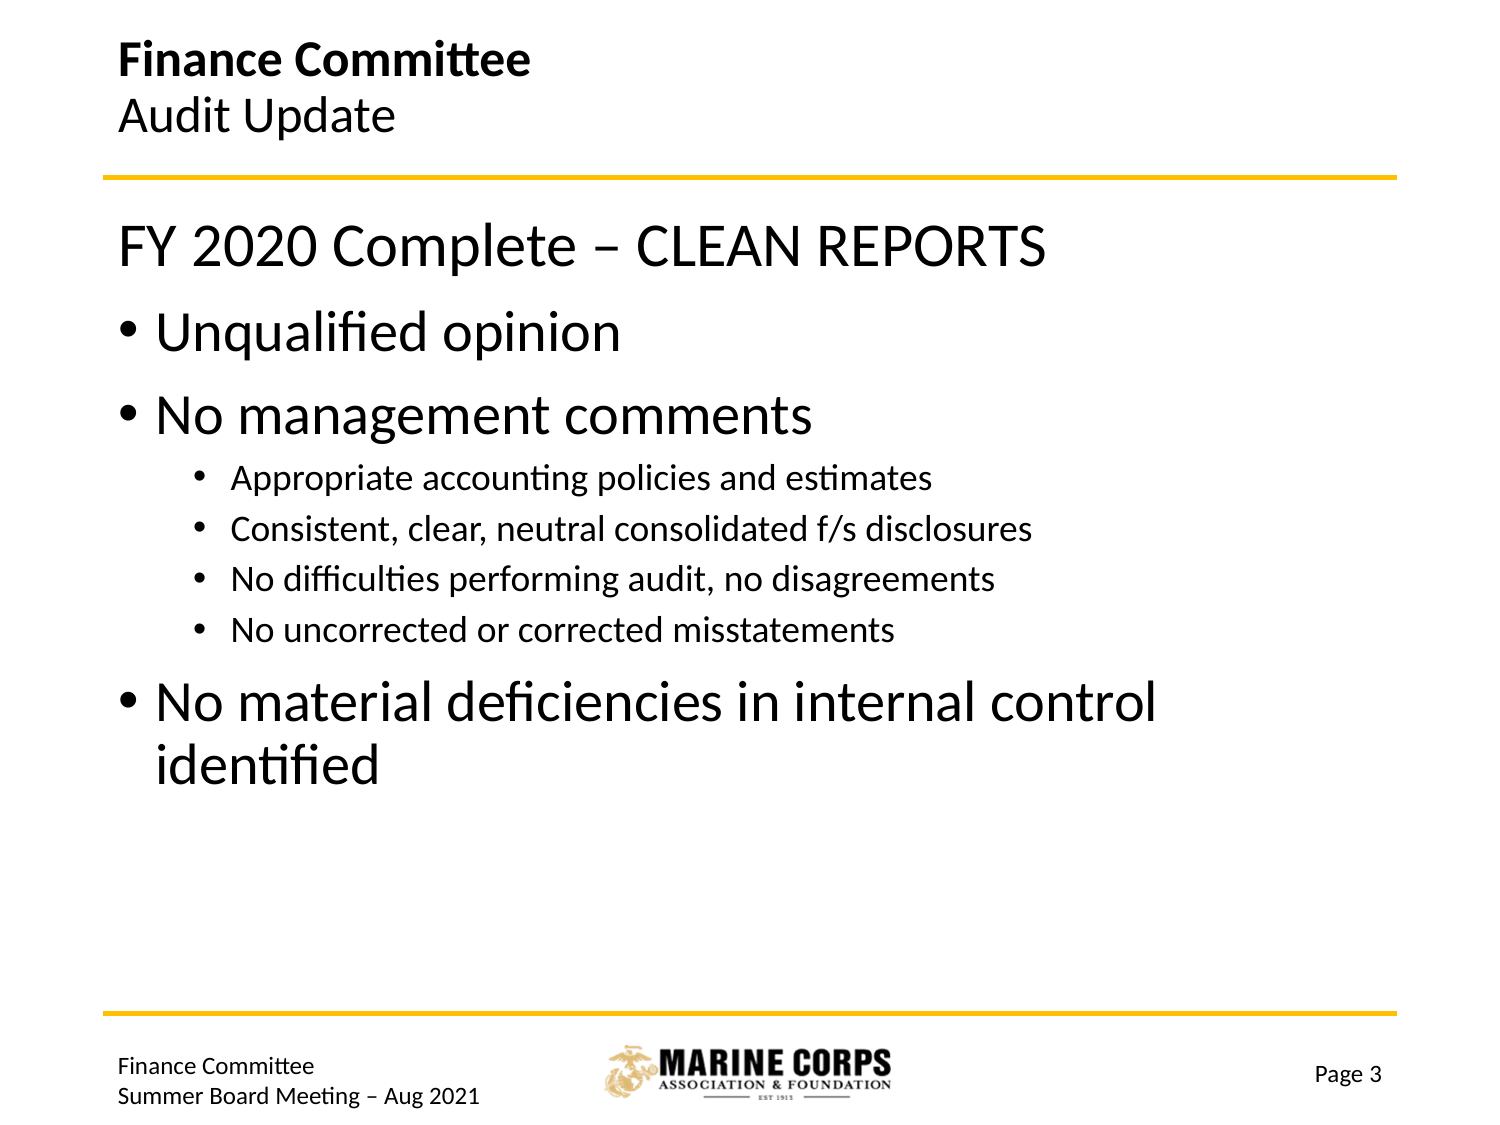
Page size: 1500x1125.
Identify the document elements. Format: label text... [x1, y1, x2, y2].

title Finance Committee Audit Update [103, 23, 1397, 152]
list FY 2020 Complete – CLEAN REPORTS Unqualified opinion No management comments Appropriate accounting policies and estimates Consistent, clear, neutral consolidated f/s disclosures No difficulties performing audit, no disagreements No uncorrected or corrected misstatements No material deficiencies in internal control identified [103, 205, 1397, 1014]
footer Page 3 [941, 1042, 1397, 1103]
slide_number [103, 1042, 554, 1103]
picture [604, 1045, 891, 1100]
